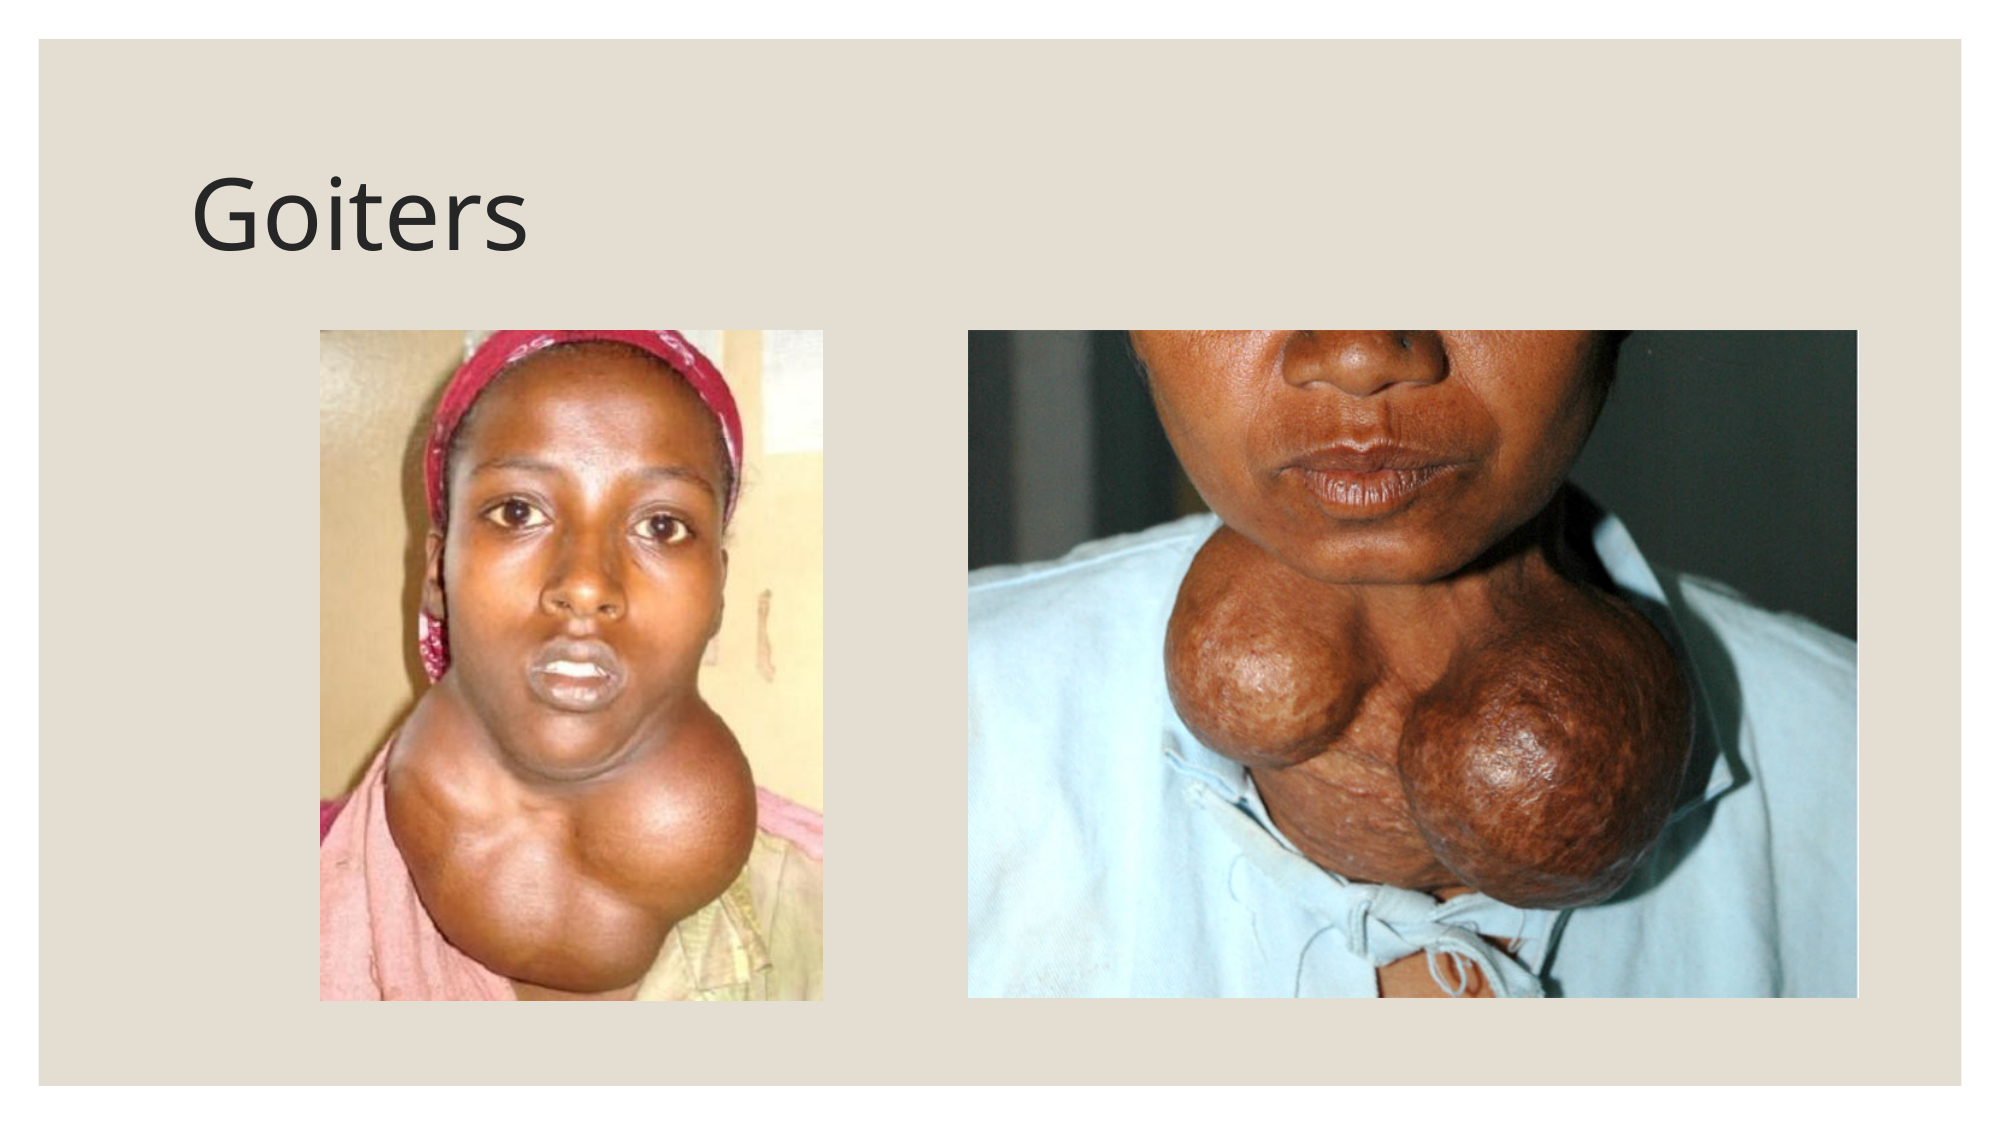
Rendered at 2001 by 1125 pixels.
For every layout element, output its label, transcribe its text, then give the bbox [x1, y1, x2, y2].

picture [968, 330, 1859, 999]
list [320, 330, 823, 1001]
title Goiters [174, 105, 1825, 331]
